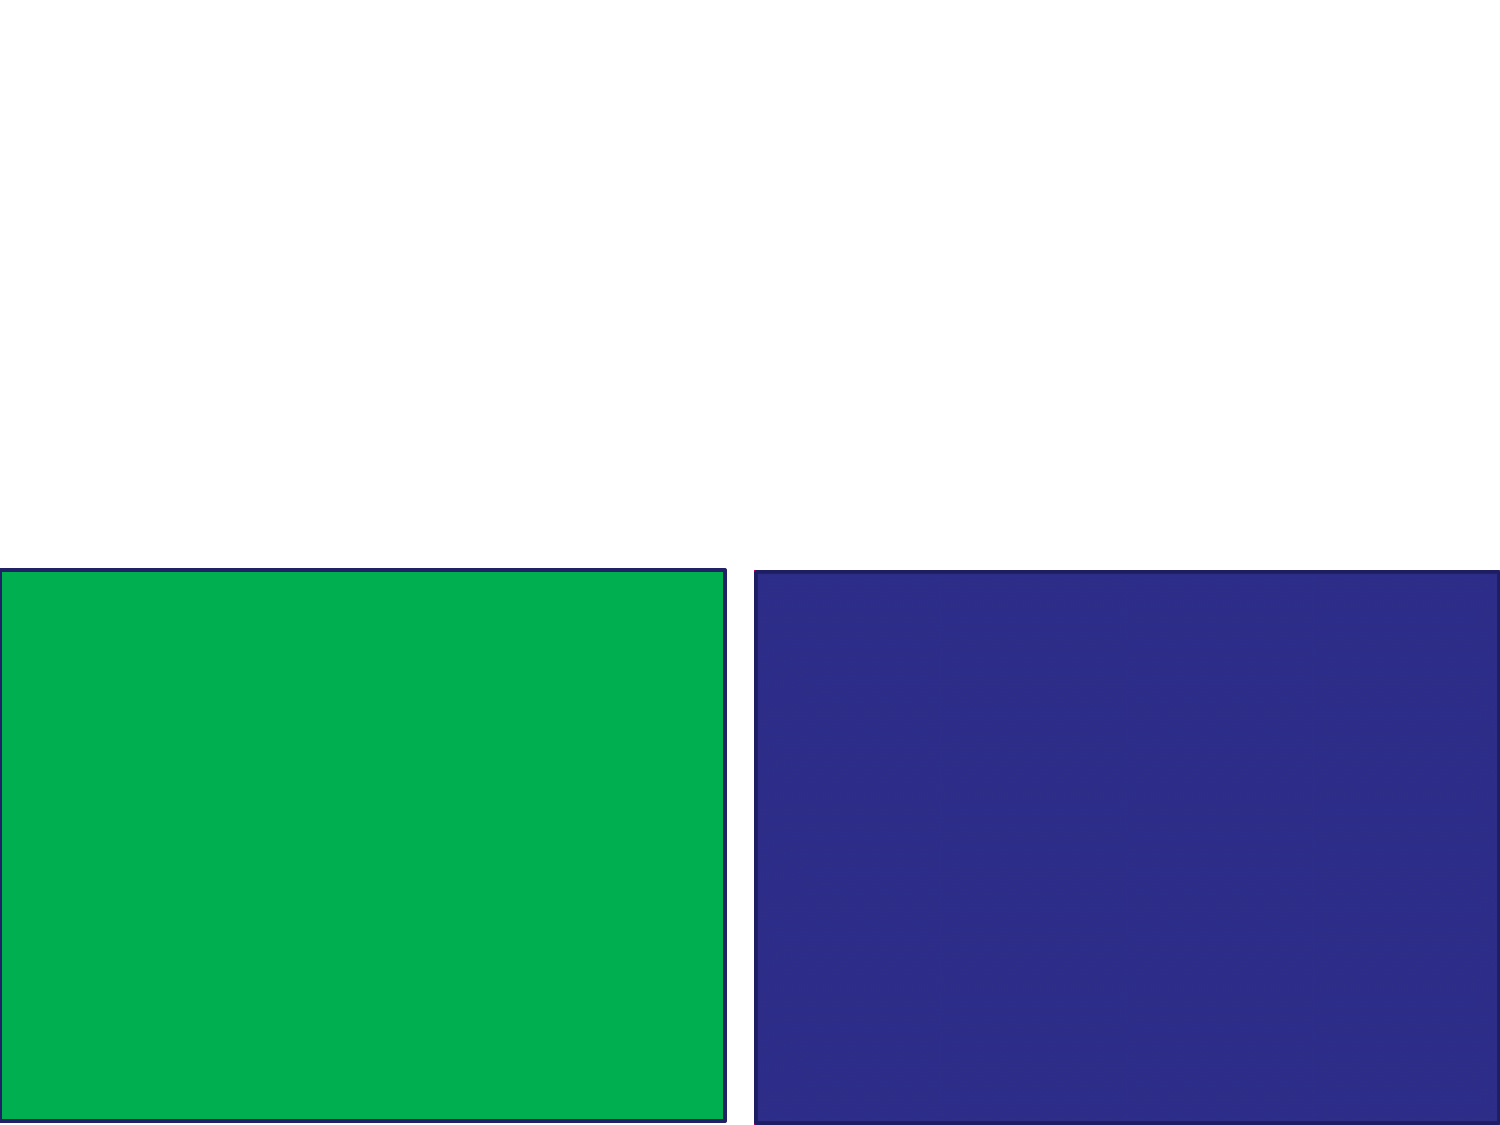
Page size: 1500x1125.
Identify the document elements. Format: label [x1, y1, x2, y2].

picture [753, 570, 1500, 1125]
text_box [0, 568, 727, 1123]
